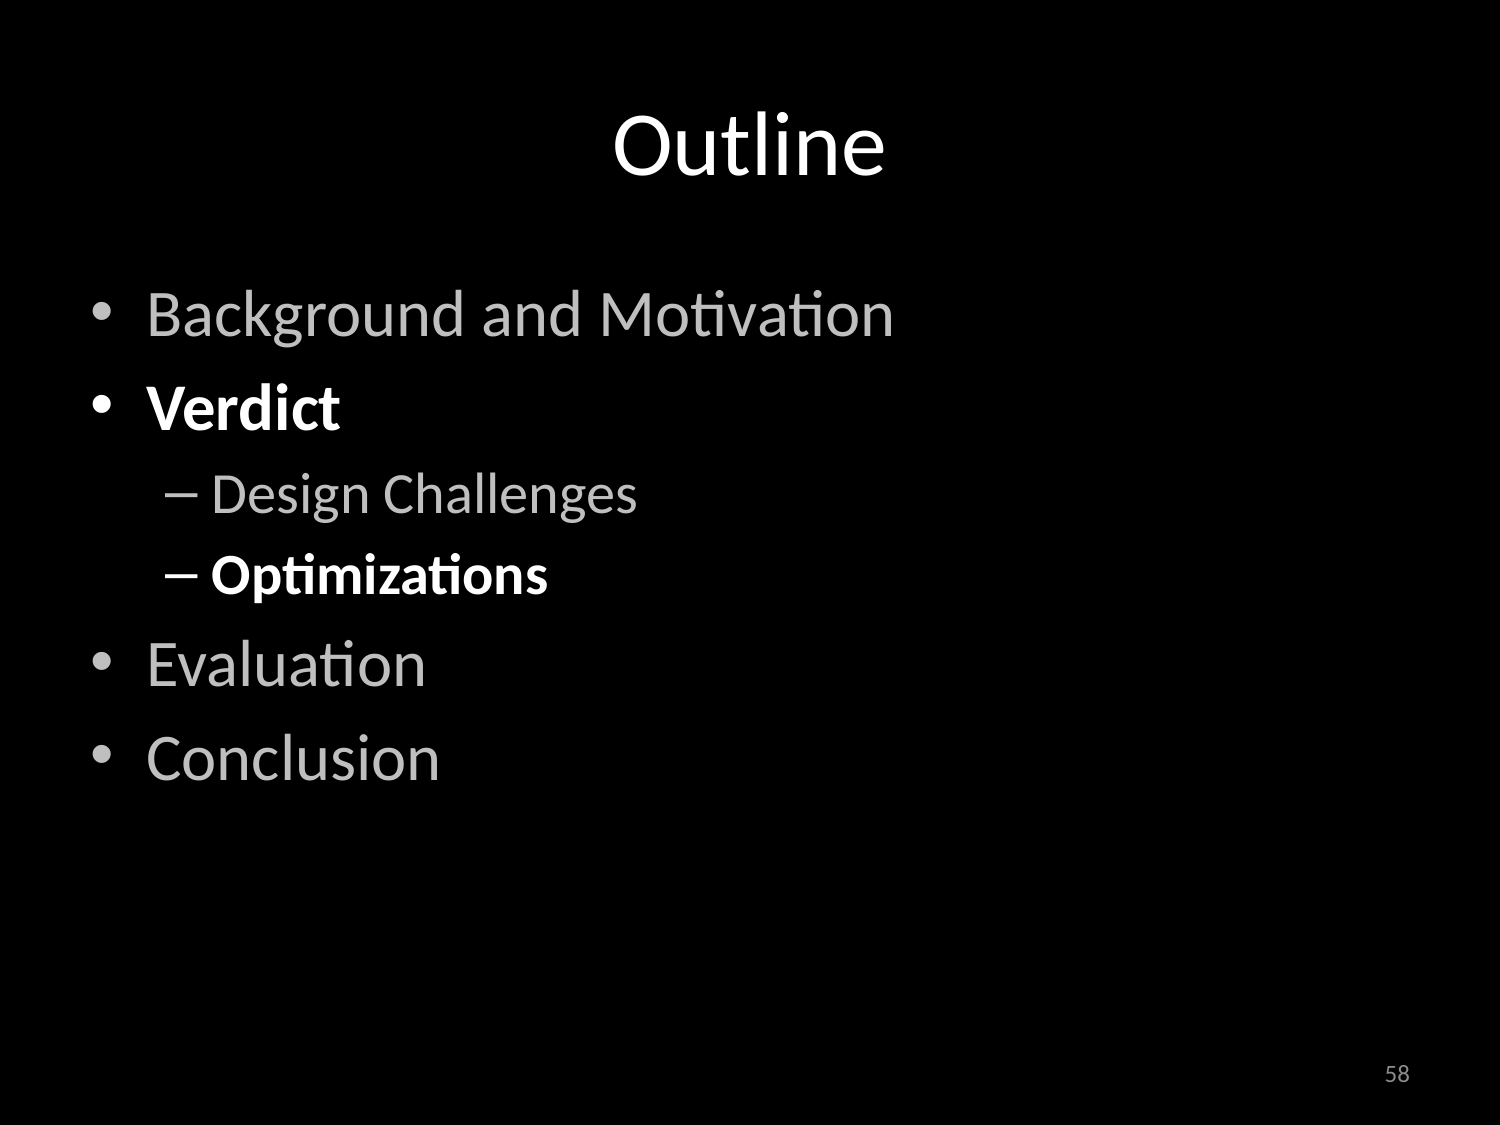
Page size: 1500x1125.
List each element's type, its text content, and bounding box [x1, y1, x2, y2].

title Outline [75, 45, 1425, 233]
slide_number 58 [1074, 1042, 1425, 1103]
list Background and Motivation Verdict Design Challenges Optimizations Evaluation Conclusion [75, 262, 1425, 1005]
